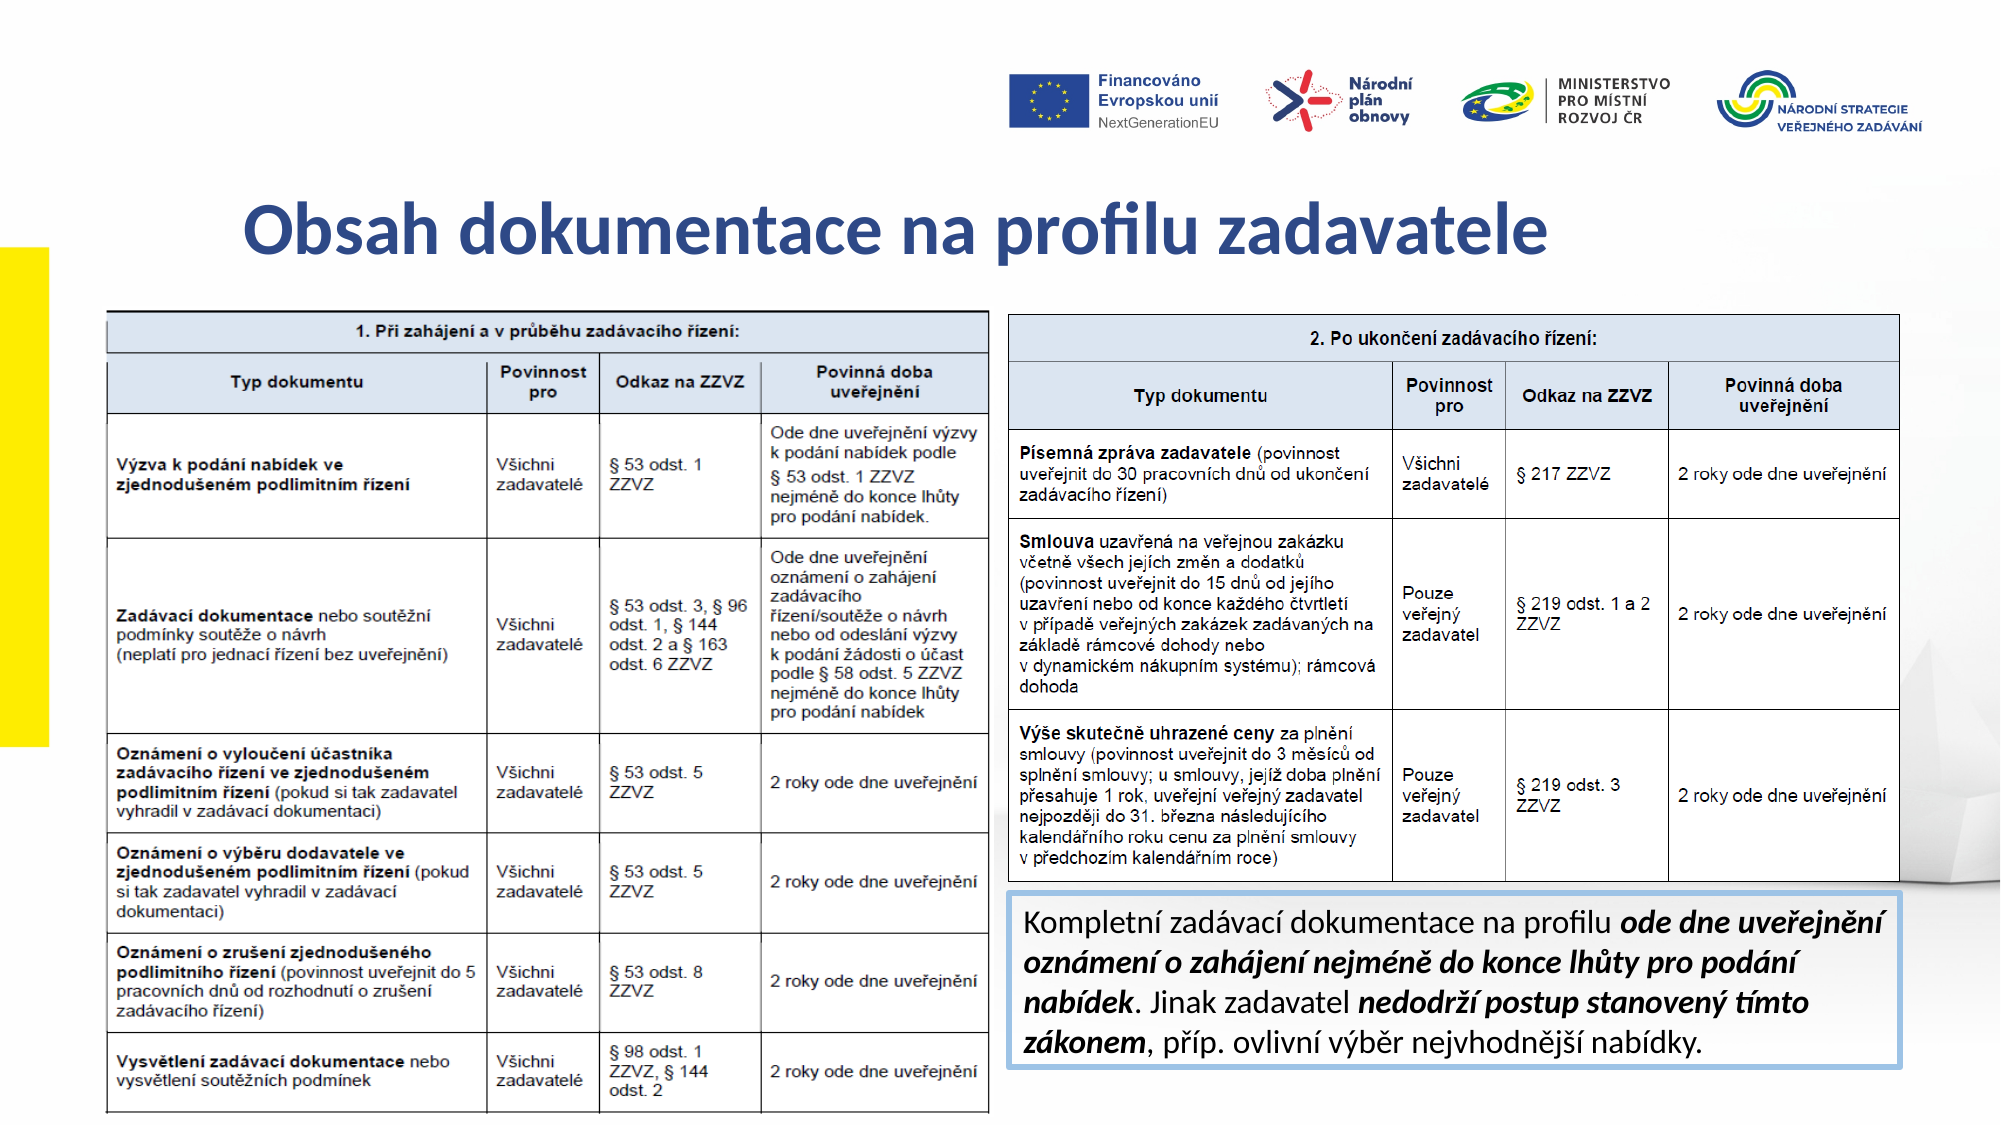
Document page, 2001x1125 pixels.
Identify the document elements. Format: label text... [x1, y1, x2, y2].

text_box Obsah dokumentace na profilu zadavatele [228, 172, 1633, 278]
picture [0, 0, 2001, 1125]
text_box Kompletní zadávací dokumentace na profilu ode dne uveřejnění oznámení o zahájení nejméně do konce lhůty pro podání nabídek. Jinak zadavatel nedodrží postup stanovený tímto zákonem, příp. ovlivní výběr nejvhodnější nabídky. [1008, 892, 1900, 1068]
